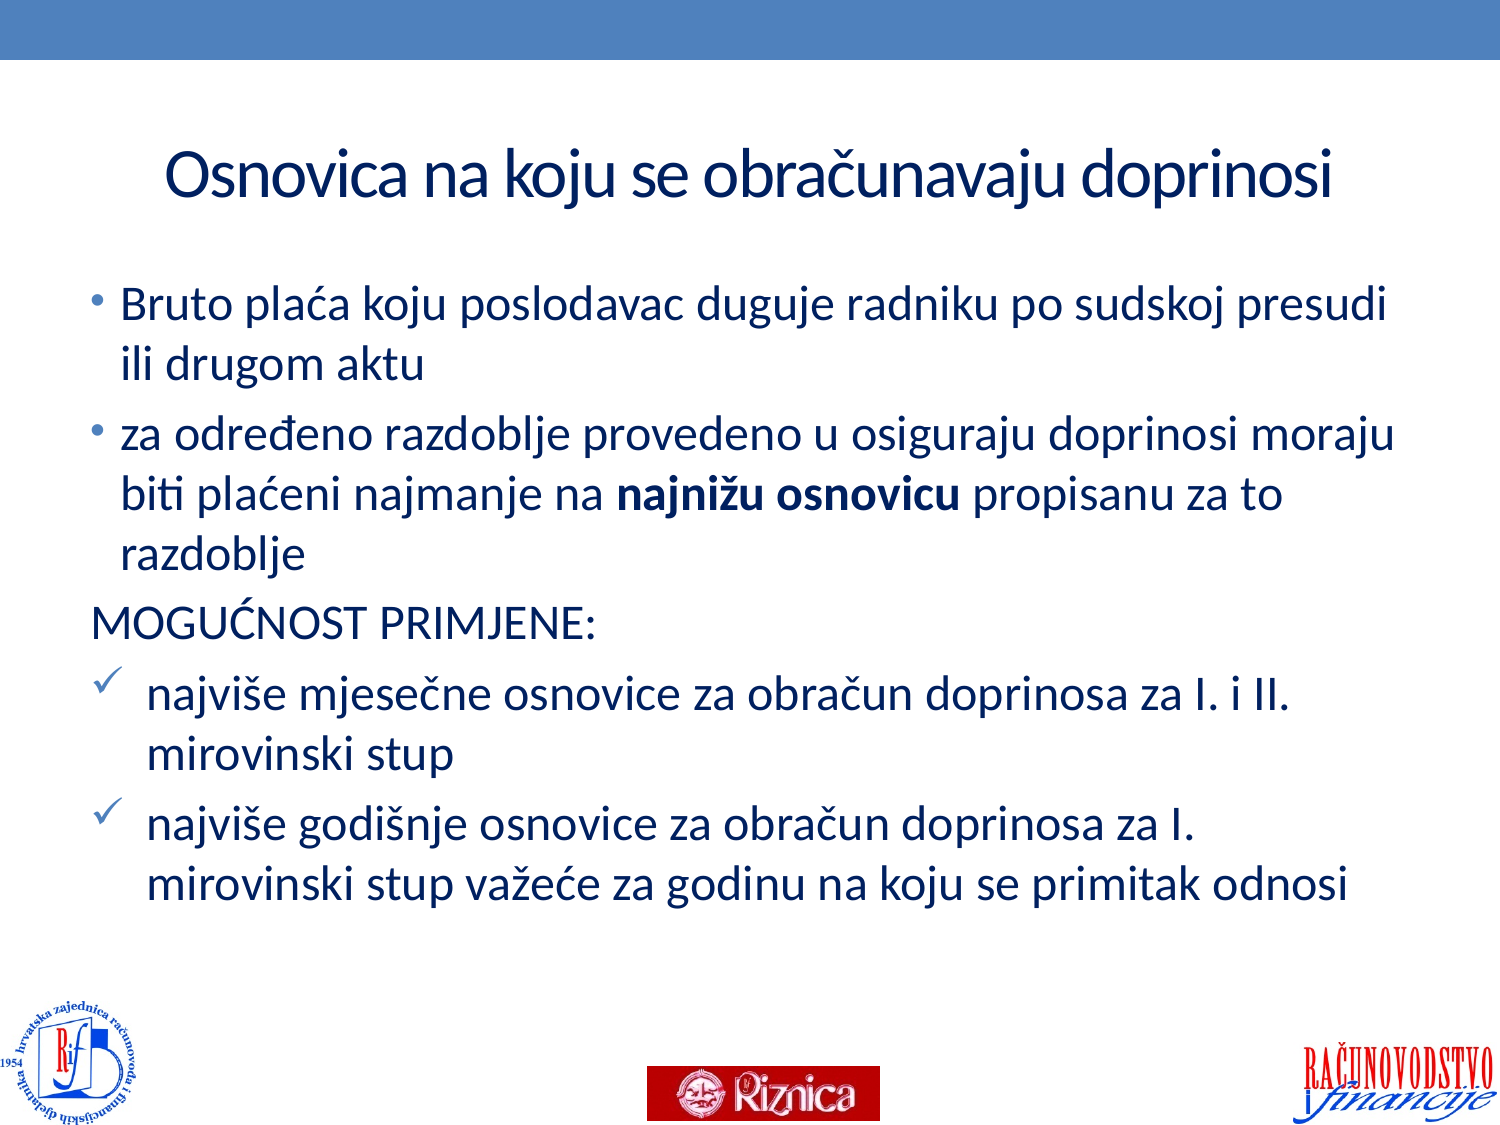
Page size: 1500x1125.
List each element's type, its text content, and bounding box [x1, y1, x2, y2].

picture [1293, 1042, 1497, 1124]
list Bruto plaća koju poslodavac duguje radniku po sudskoj presudi ili drugom aktu za određeno razdoblje provedeno u osiguraju doprinosi moraju biti plaćeni najmanje na najnižu osnovicu propisanu za to razdoblje MOGUĆNOST PRIMJENE: najviše mjesečne osnovice za obračun doprinosa za I. i II. mirovinski stup najviše godišnje osnovice za obračun doprinosa za I. mirovinski stup važeće za godinu na koju se primitak odnosi [75, 262, 1425, 1063]
picture [647, 1066, 880, 1121]
picture [0, 1001, 136, 1125]
title Osnovica na koju se obračunavaju doprinosi [75, 87, 1425, 250]
